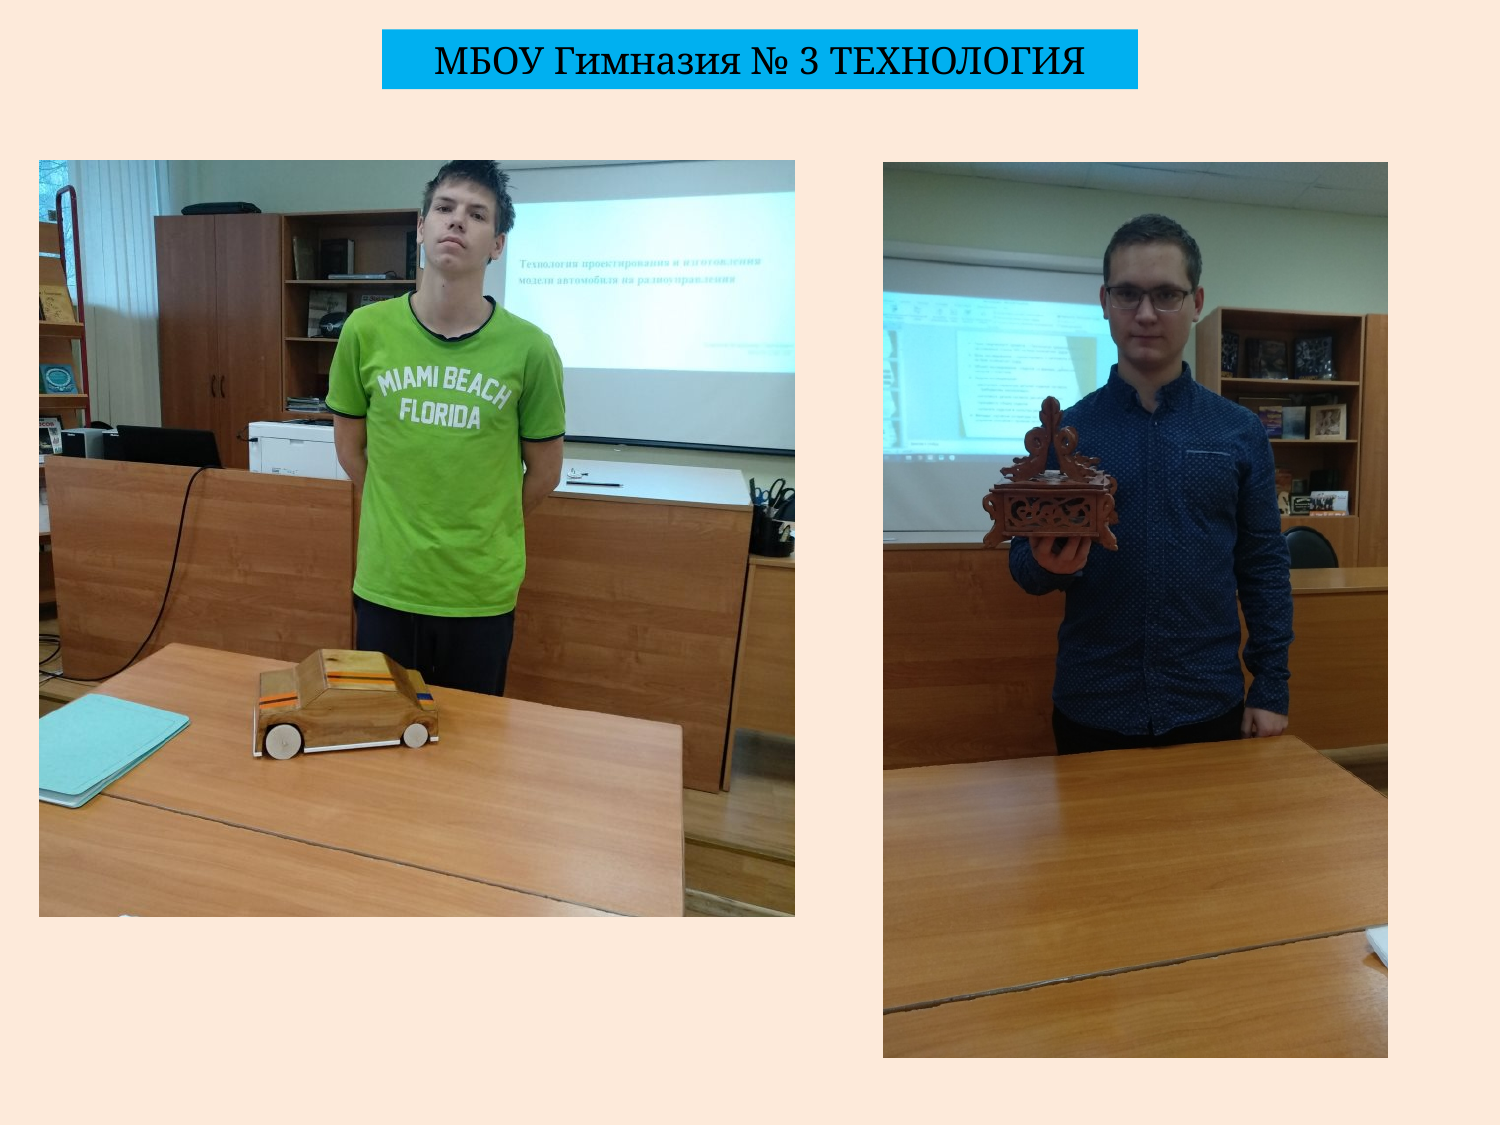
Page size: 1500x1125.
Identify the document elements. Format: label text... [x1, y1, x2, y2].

text_box МБОУ Гимназия № 3 ТЕХНОЛОГИЯ [382, 29, 1138, 90]
picture [883, 161, 1388, 1058]
picture [38, 160, 795, 917]
